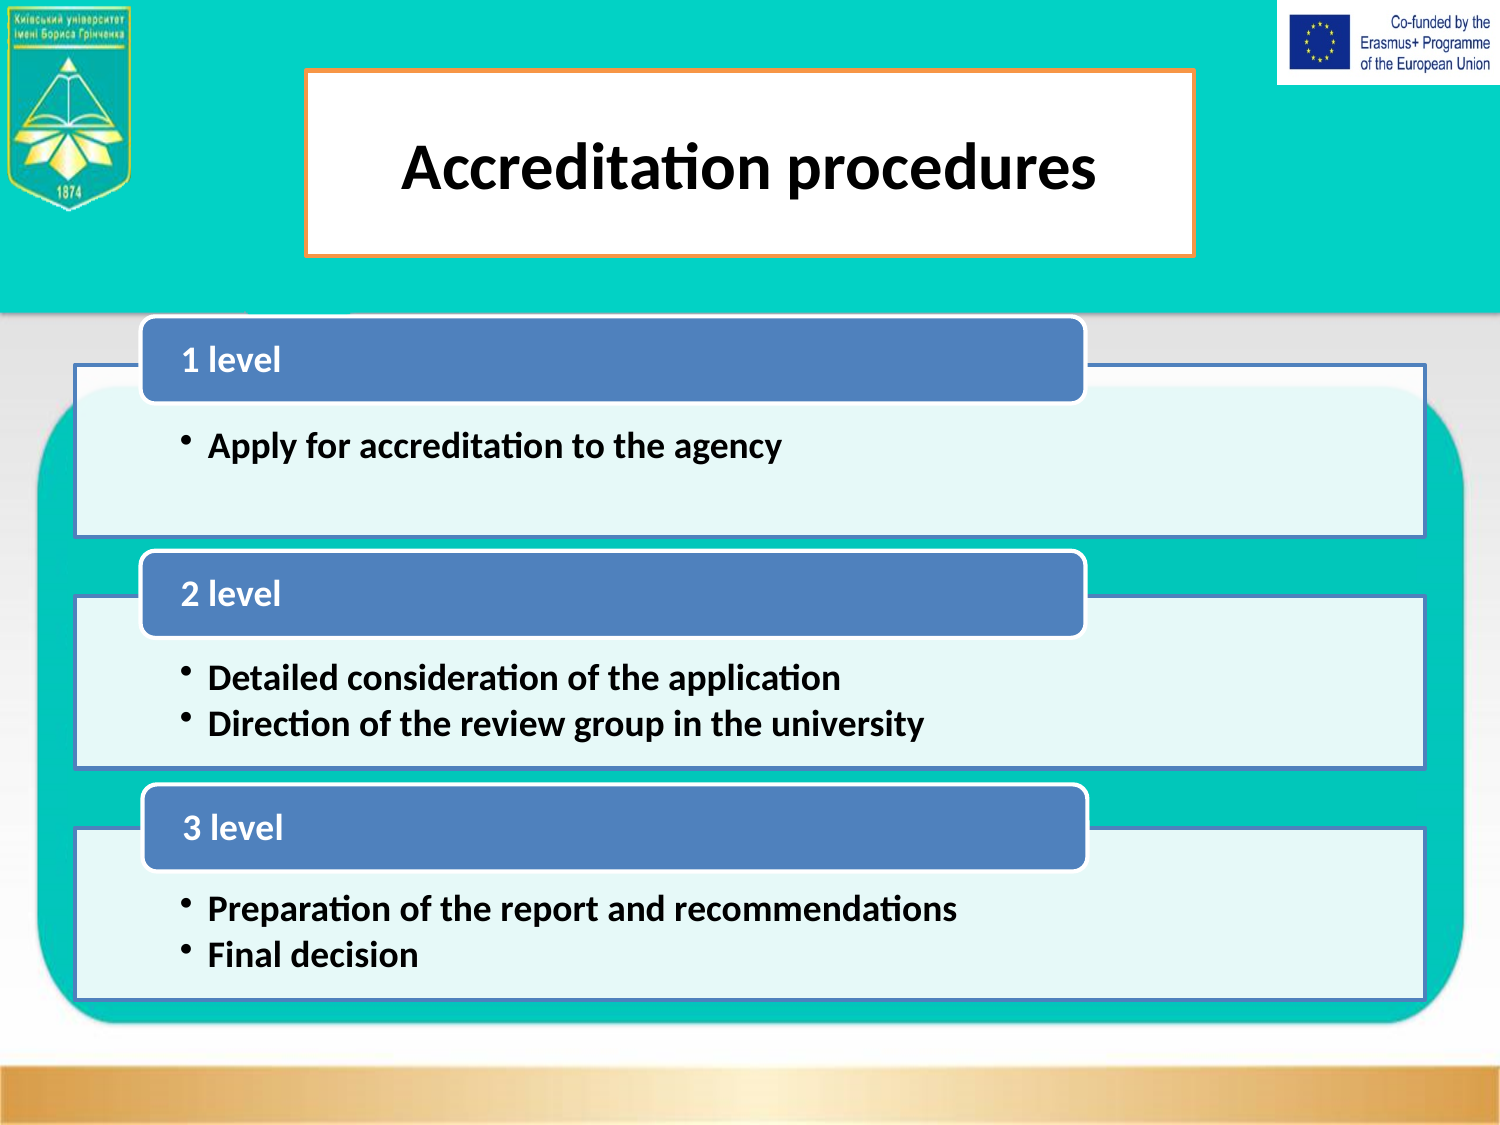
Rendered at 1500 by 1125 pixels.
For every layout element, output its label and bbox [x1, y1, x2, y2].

picture [0, 0, 1500, 1125]
text_box [74, 316, 1426, 1006]
